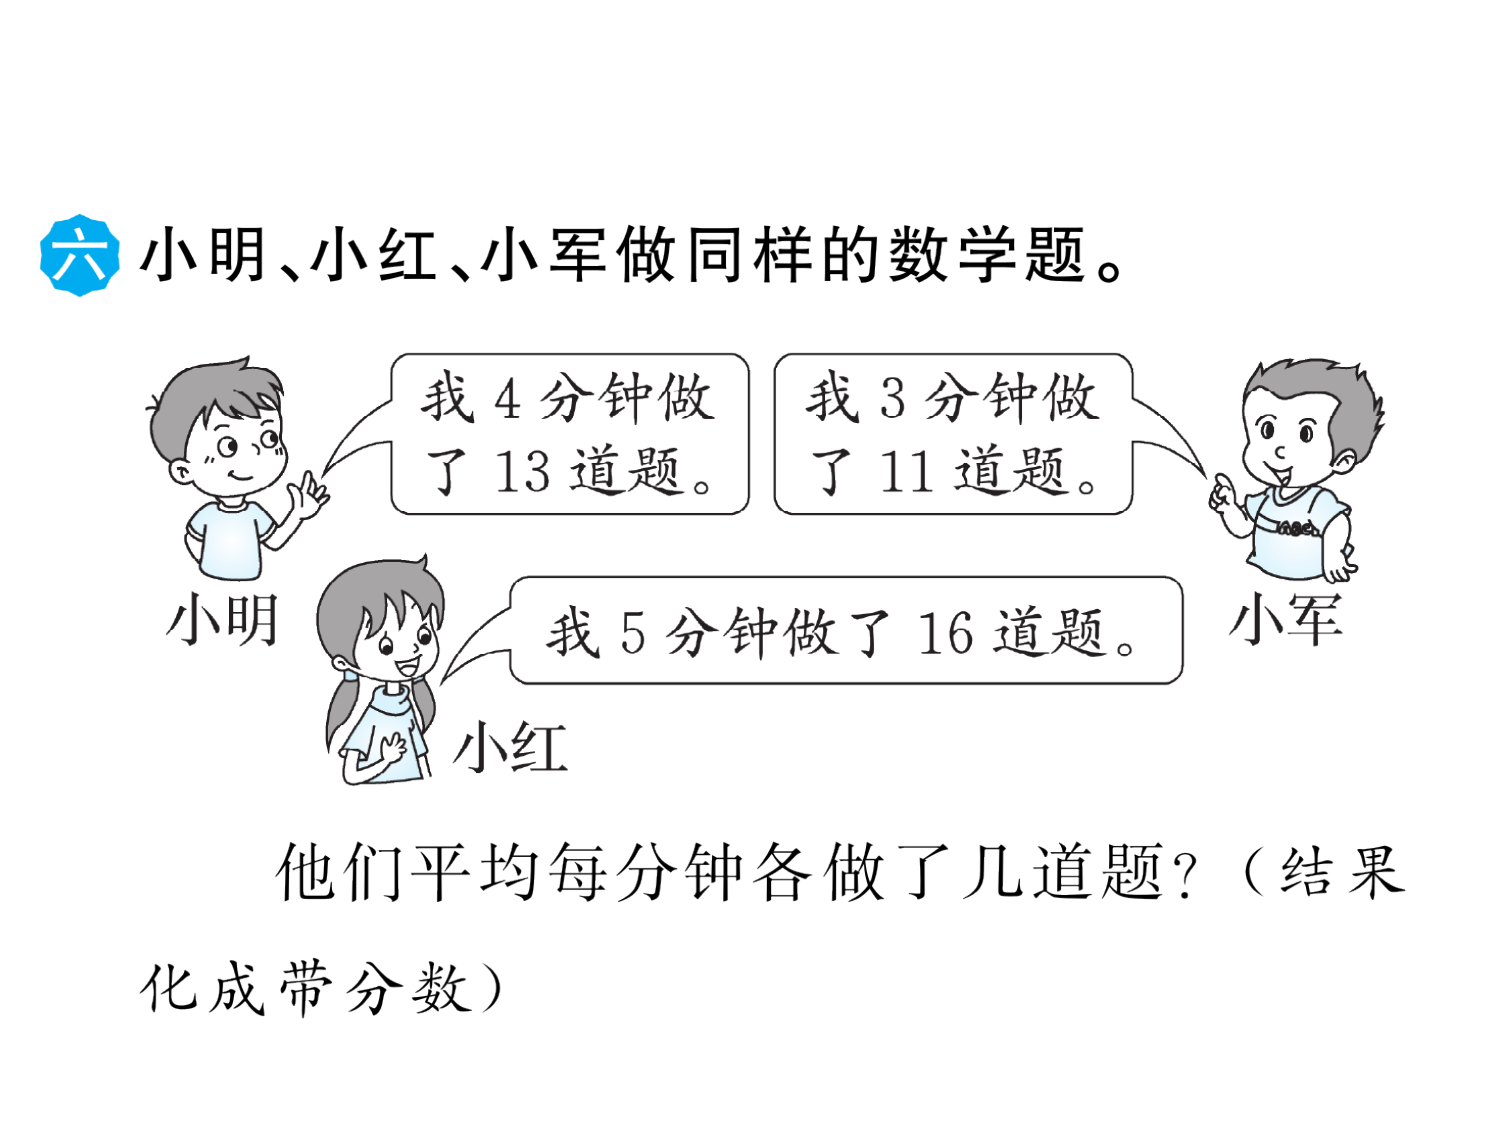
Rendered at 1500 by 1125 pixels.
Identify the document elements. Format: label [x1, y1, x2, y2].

picture [35, 177, 1453, 1049]
